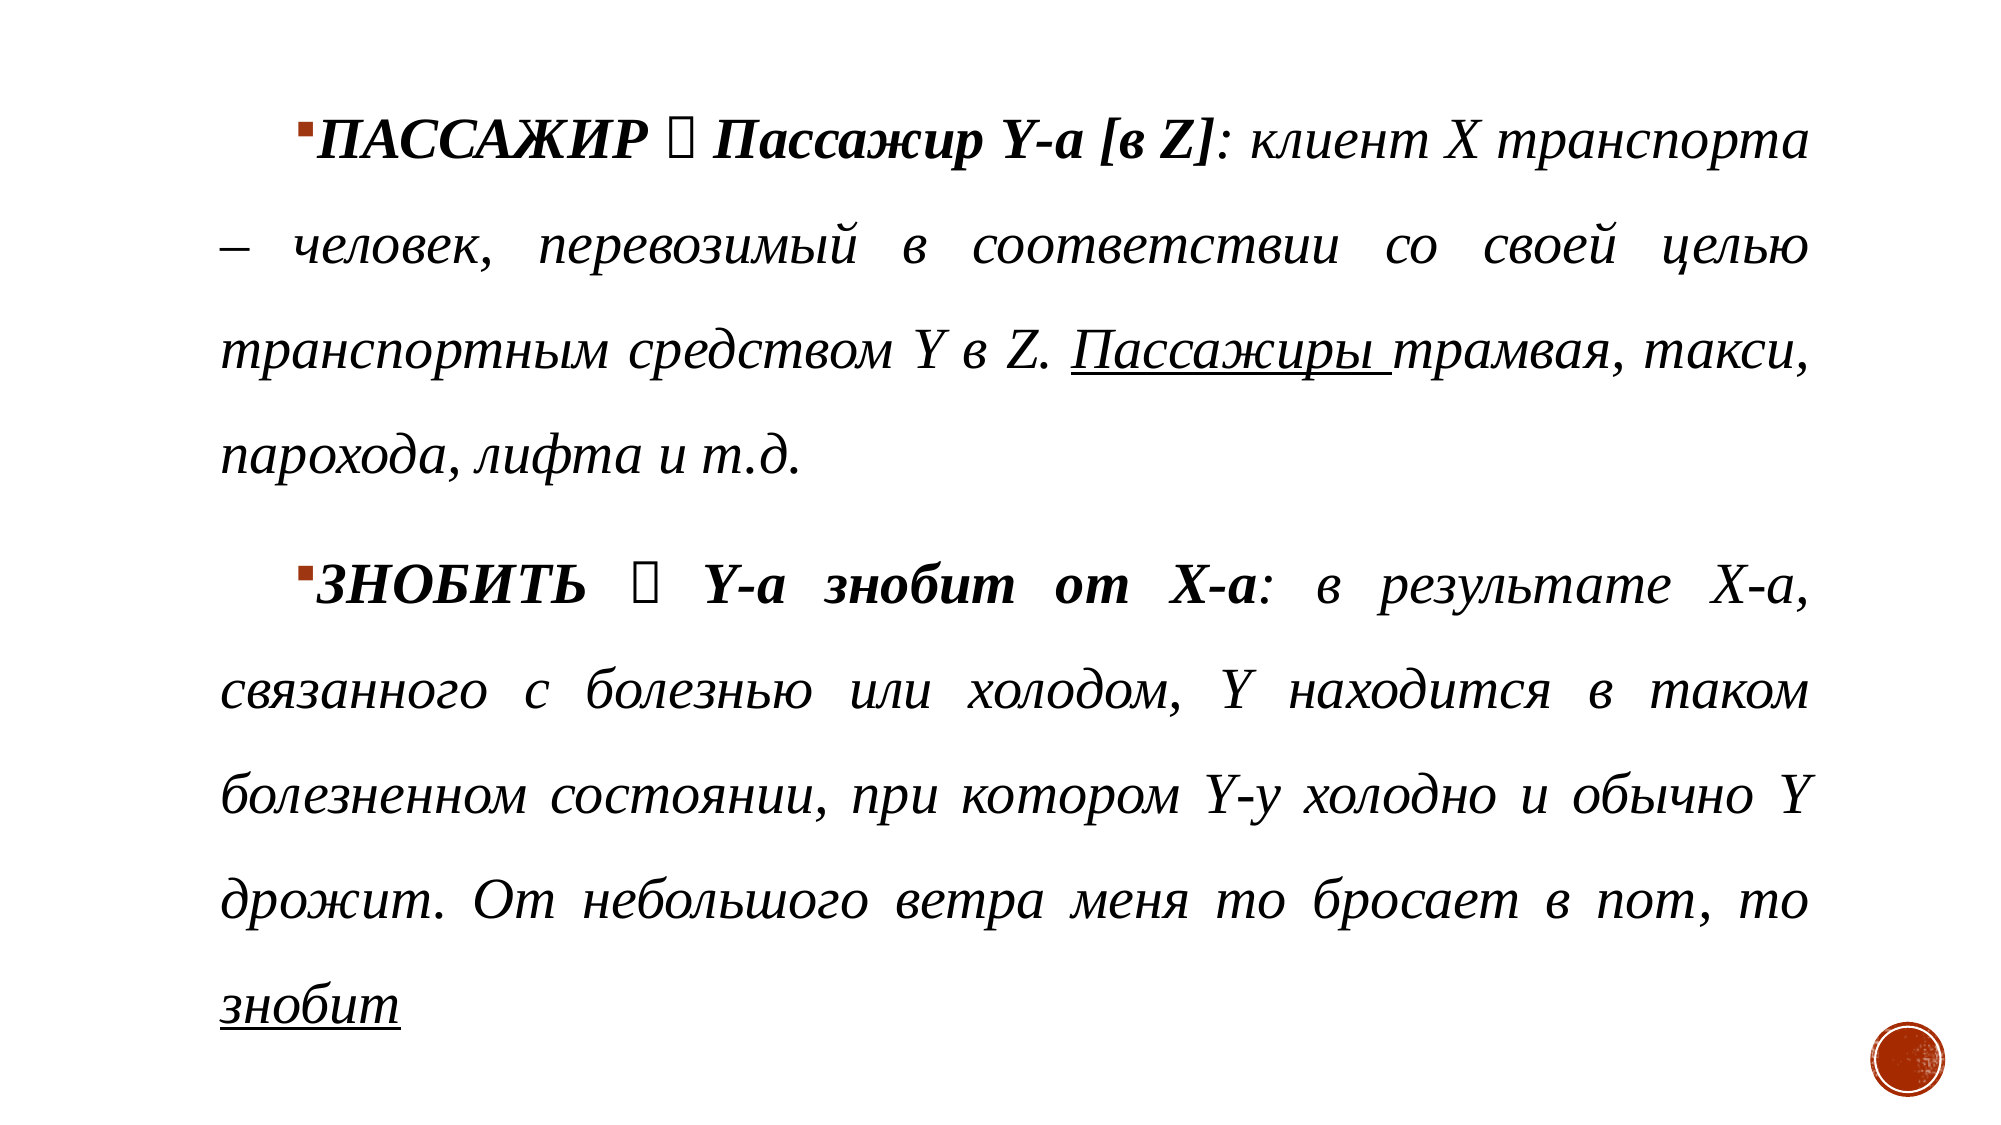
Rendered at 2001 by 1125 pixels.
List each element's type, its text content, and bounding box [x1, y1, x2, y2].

list ПАССАЖИР  Пассажир Y-а [в Z]: клиент X транспорта – человек, перевозимый в соответствии со своей целью транспортным средством Y в Z. Пассажиры трамвая, такси, парохода, лифта и т.д. ЗНОБИТЬ  Y-а знобит от X-а: в результате X-а, связанного с болезнью или холодом, Y находится в таком болезненном состоянии, при котором Y-у холодно и обычно Y дрожит. От небольшого ветра меня то бросает в пот, то знобит [175, 57, 1826, 1013]
